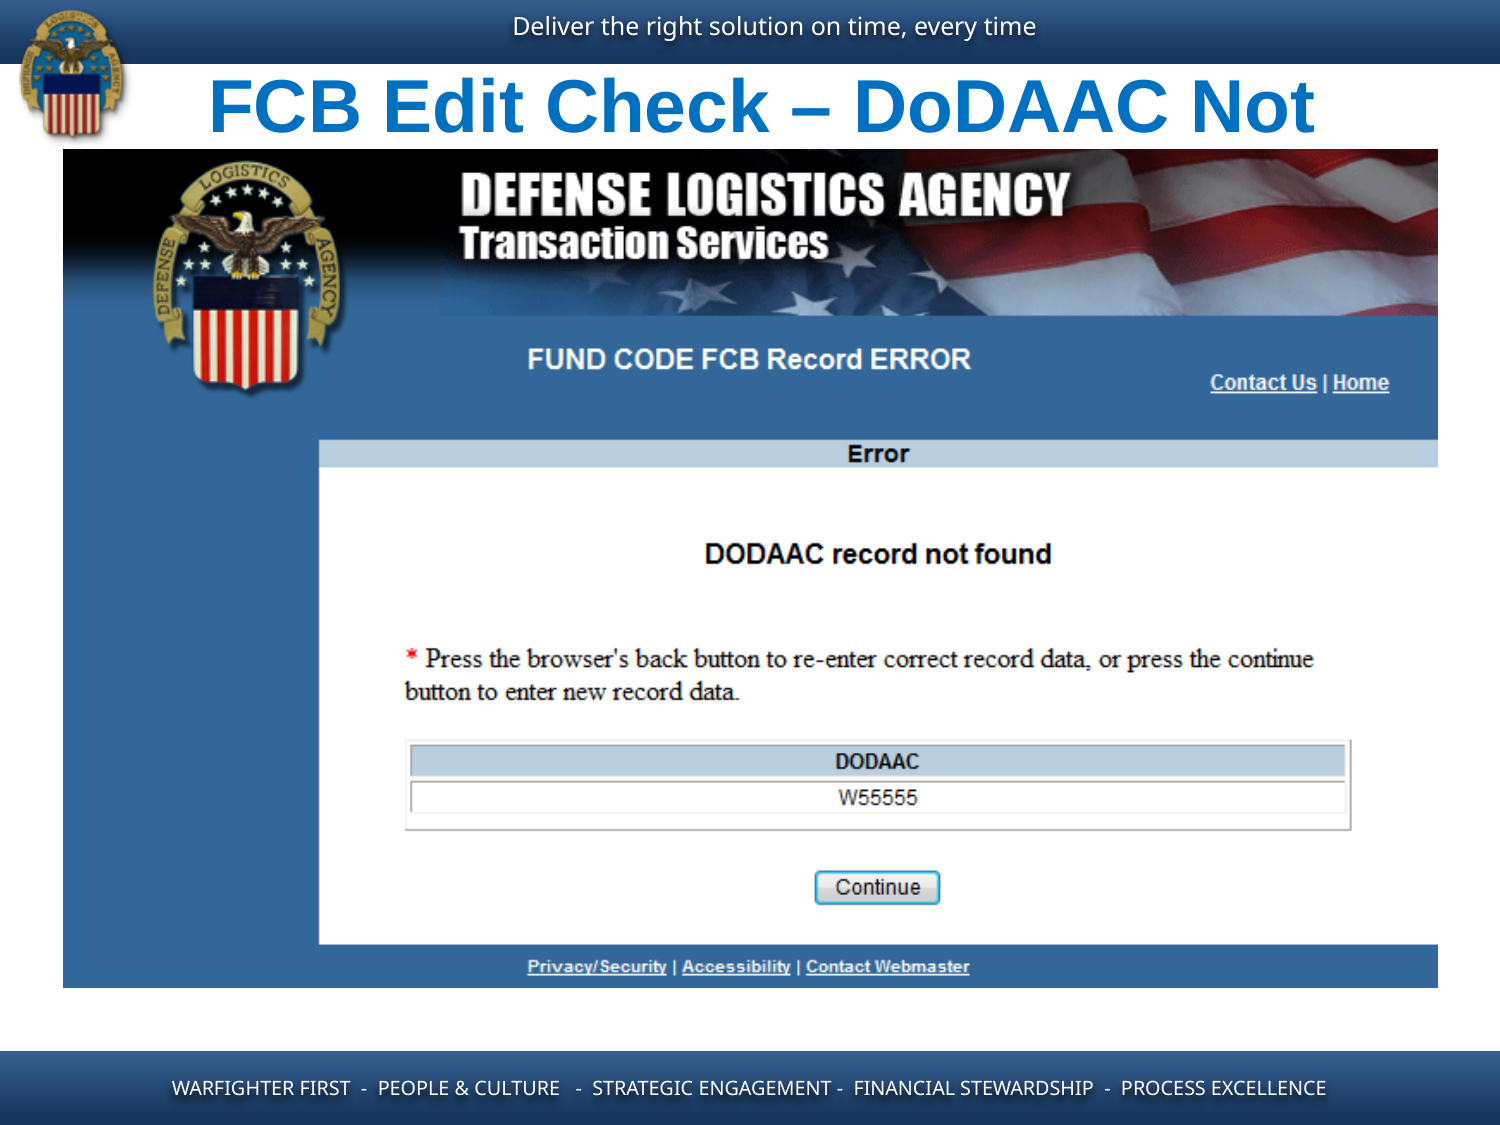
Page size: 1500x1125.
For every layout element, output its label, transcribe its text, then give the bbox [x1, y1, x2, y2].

picture [12, 6, 1438, 988]
title FCB Edit Check – DoDAAC Not Found [87, 50, 1438, 113]
